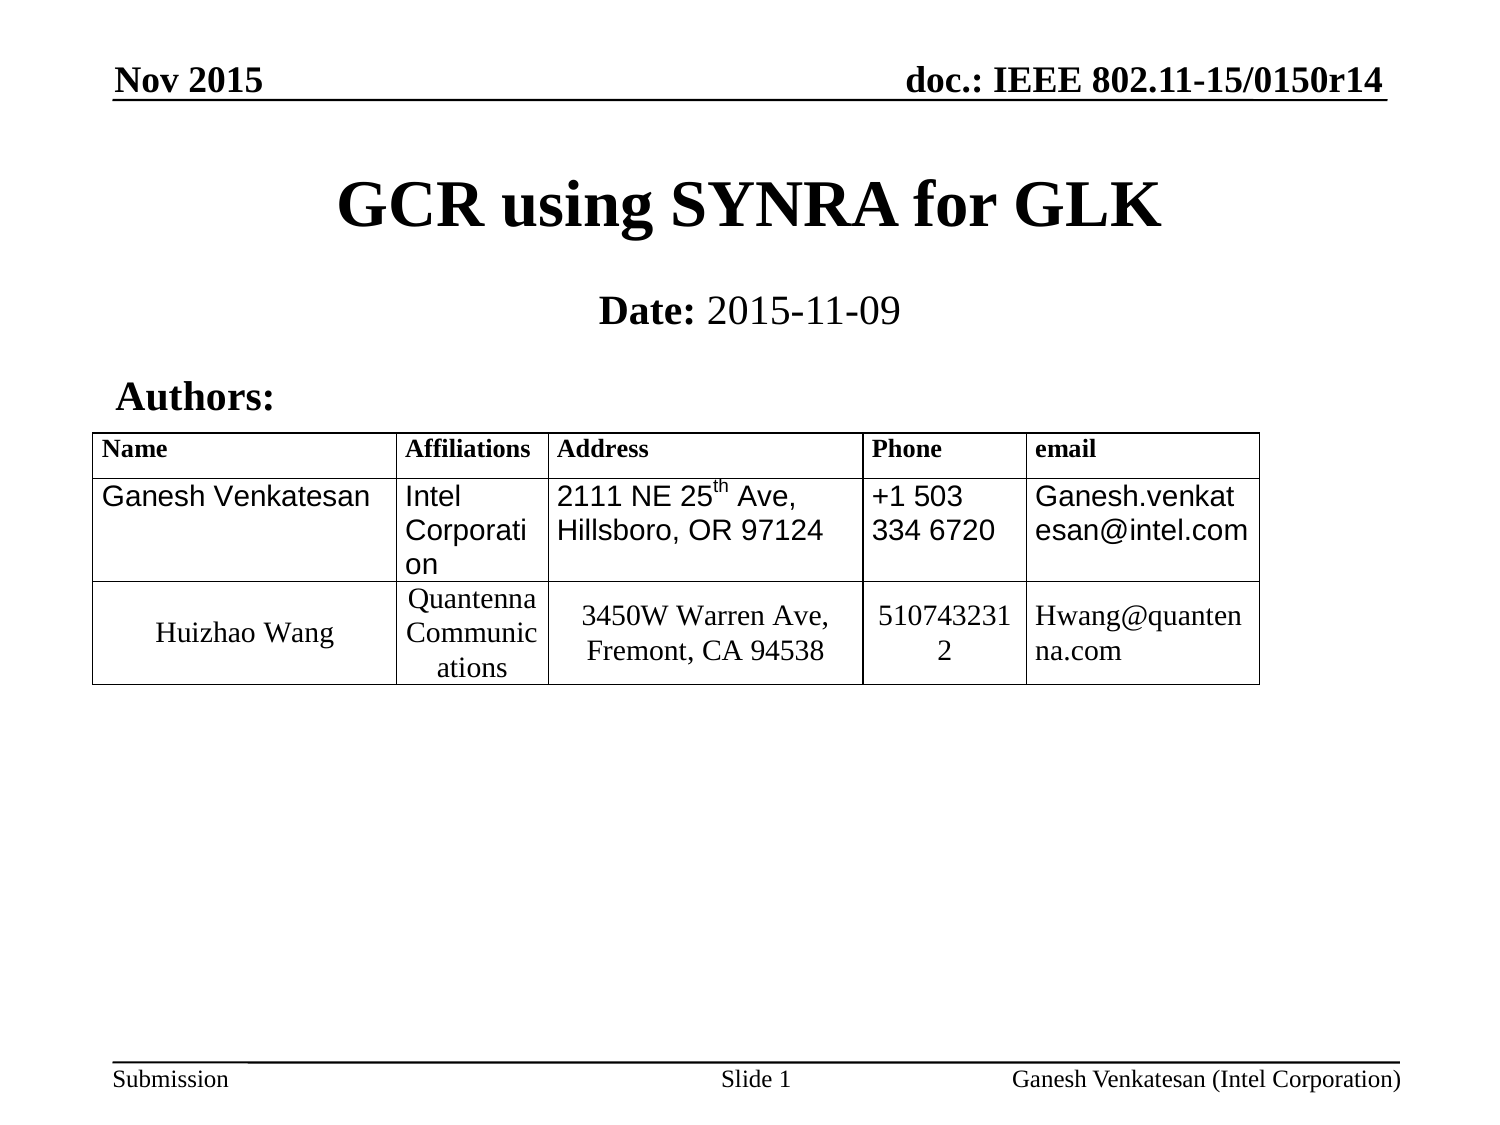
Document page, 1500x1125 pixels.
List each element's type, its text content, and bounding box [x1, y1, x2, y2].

text_box Authors: [100, 361, 338, 425]
title GCR using SYNRA for GLK [112, 112, 1388, 275]
footer Ganesh Venkatesan (Intel Corporation) [1006, 1061, 1402, 1093]
slide_number Slide 1 [712, 1080, 800, 1093]
list Date: 2015-11-09 [112, 275, 1388, 339]
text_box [83, 432, 1337, 1071]
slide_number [114, 54, 265, 101]
